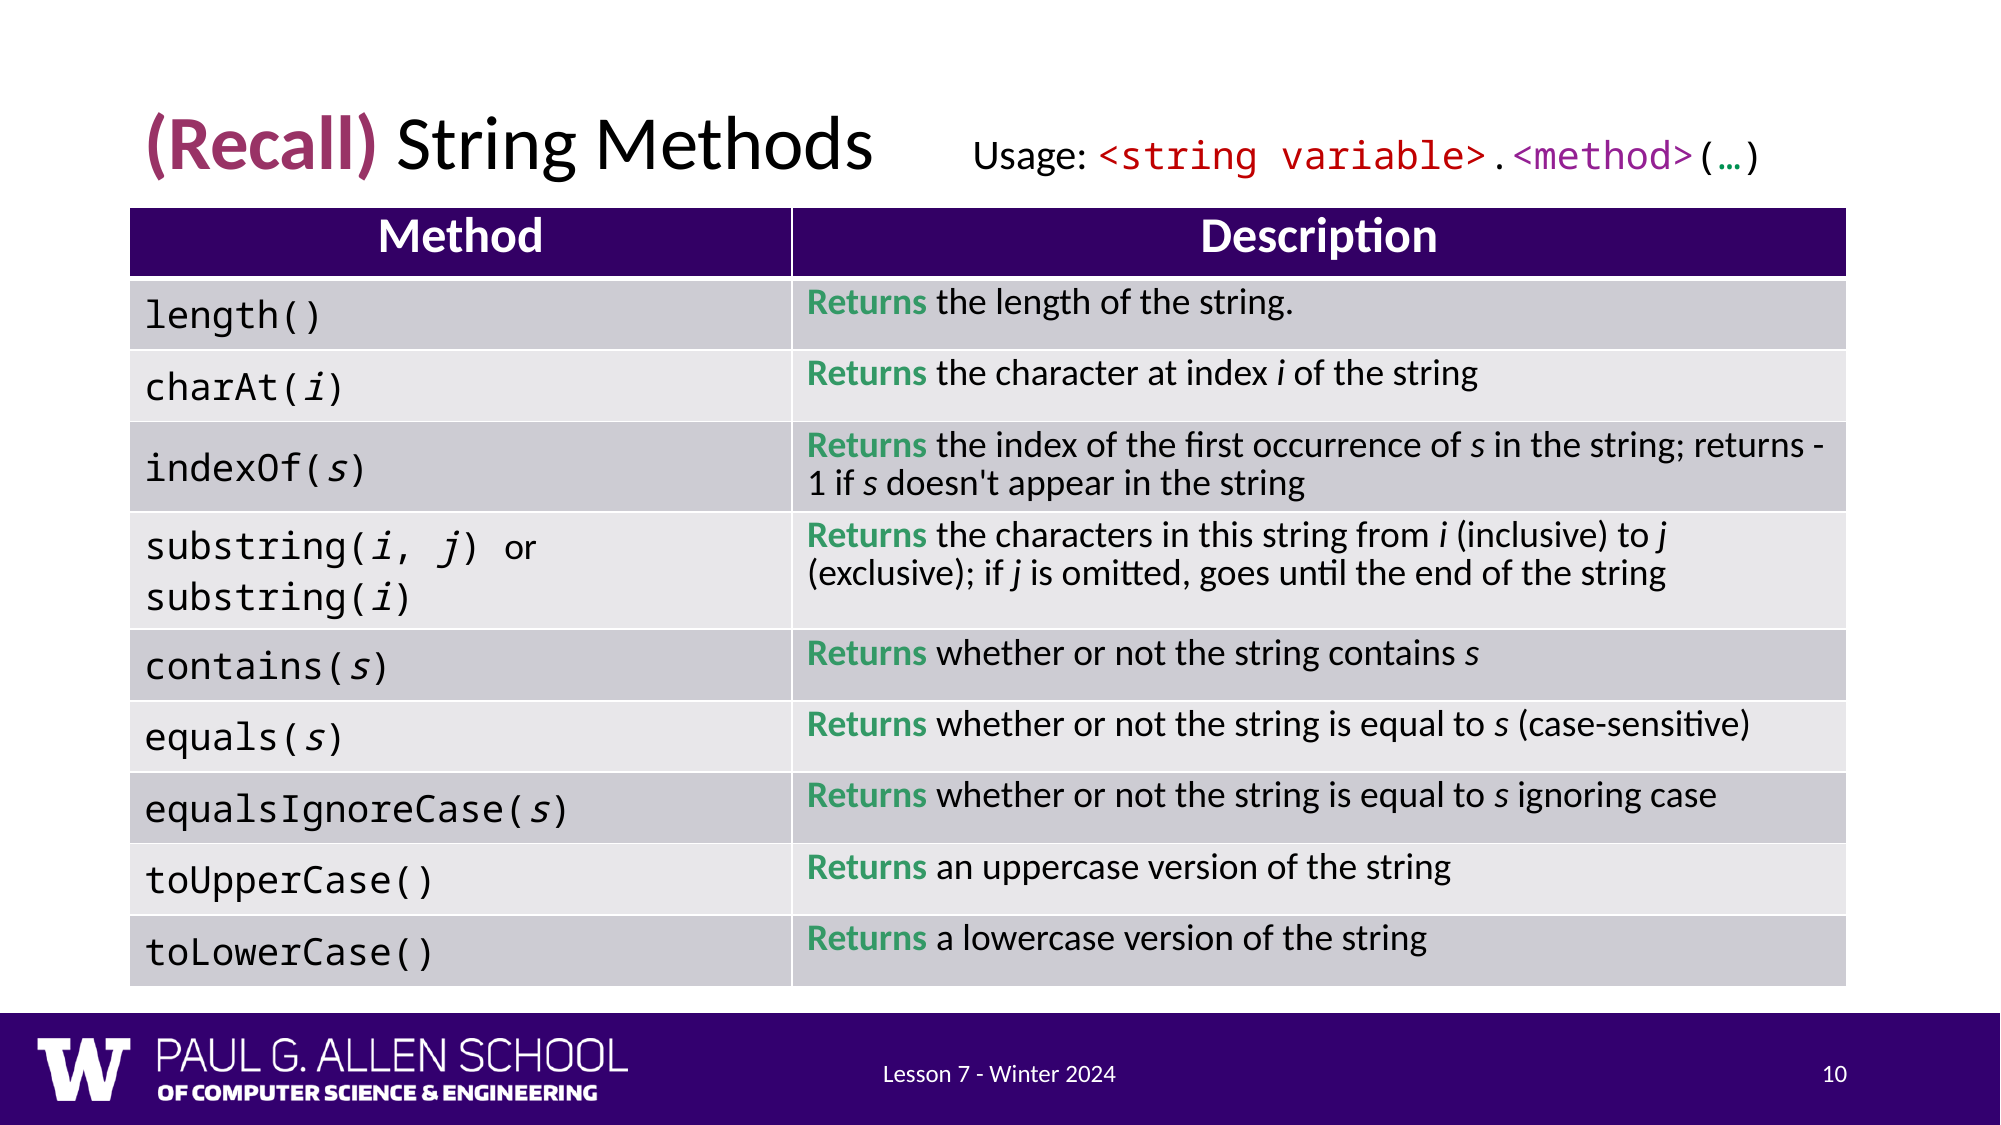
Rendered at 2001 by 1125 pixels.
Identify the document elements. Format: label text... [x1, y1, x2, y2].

table_cell Returns whether or not the string is equal to s ignoring case [793, 773, 1846, 843]
table_cell Returns whether or not the string is equal to s (case-sensitive) [793, 702, 1846, 771]
table_cell substring(i, j) or substring(i) [130, 513, 791, 628]
table_cell length() [130, 281, 791, 349]
table_header Description [793, 208, 1846, 276]
slide_number 10 [1412, 1042, 1863, 1103]
picture [0, 1013, 2000, 1125]
table_header Method [130, 208, 791, 276]
table_cell Returns the character at index i of the string [793, 351, 1846, 421]
table_cell Returns whether or not the string contains s [793, 630, 1846, 700]
table_cell Returns the length of the string. [793, 281, 1846, 349]
table_cell Returns the index of the first occurrence of s in the string; returns -1 if s doesn't appear in the string [793, 422, 1846, 511]
table_cell Returns the characters in this string from i (inclusive) to j (exclusive); if j is omitted, goes until the end of the string [793, 513, 1846, 628]
table_cell toLowerCase() [130, 916, 791, 986]
table_cell equalsIgnoreCase(s) [130, 773, 791, 843]
footer Lesson 7 - Winter 2024 [662, 1042, 1338, 1103]
title (Recall) String Methods Usage: <string variable>.<method>(…) [129, 82, 1896, 300]
table_cell indexOf(s) [130, 422, 791, 511]
table_cell contains(s) [130, 630, 791, 700]
table_cell Returns a lowercase version of the string [793, 916, 1846, 986]
table_cell charAt(i) [130, 351, 791, 421]
table_cell equals(s) [130, 702, 791, 771]
table_cell Returns an uppercase version of the string [793, 844, 1846, 914]
table_cell toUpperCase() [130, 844, 791, 914]
